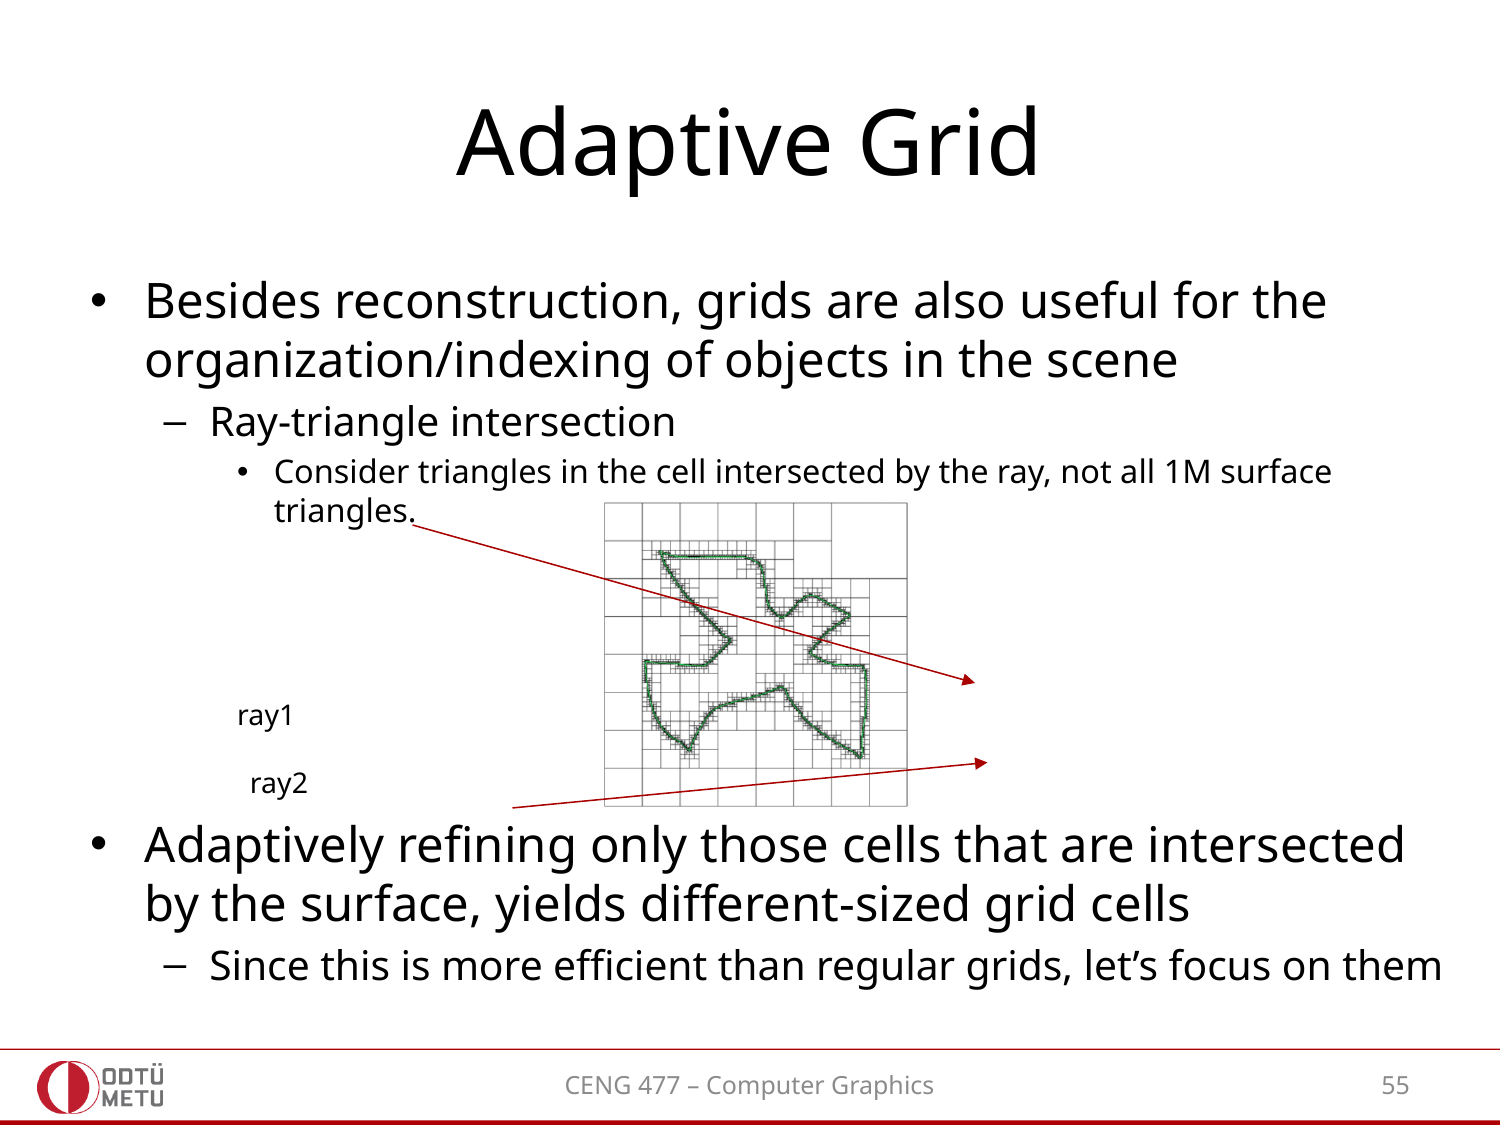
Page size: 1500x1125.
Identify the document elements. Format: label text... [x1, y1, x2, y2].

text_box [512, 762, 988, 809]
slide_number 55 [1074, 1056, 1425, 1117]
picture [37, 1061, 163, 1114]
title Adaptive Grid [75, 45, 1425, 233]
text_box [412, 524, 976, 684]
picture [599, 499, 912, 524]
list Besides reconstruction, grids are also useful for the organization/indexing of objects in the scene Ray-triangle intersection Consider triangles in the cell intersected by the ray, not all 1M surface triangles. ray1 ray2 Adaptively refining only those cells that are intersected by the surface, yields different-sized grid cells Since this is more efficient than regular grids, let’s focus on them [75, 262, 1488, 1038]
picture [599, 684, 912, 762]
footer CENG 477 – Computer Graphics [512, 1056, 988, 1117]
